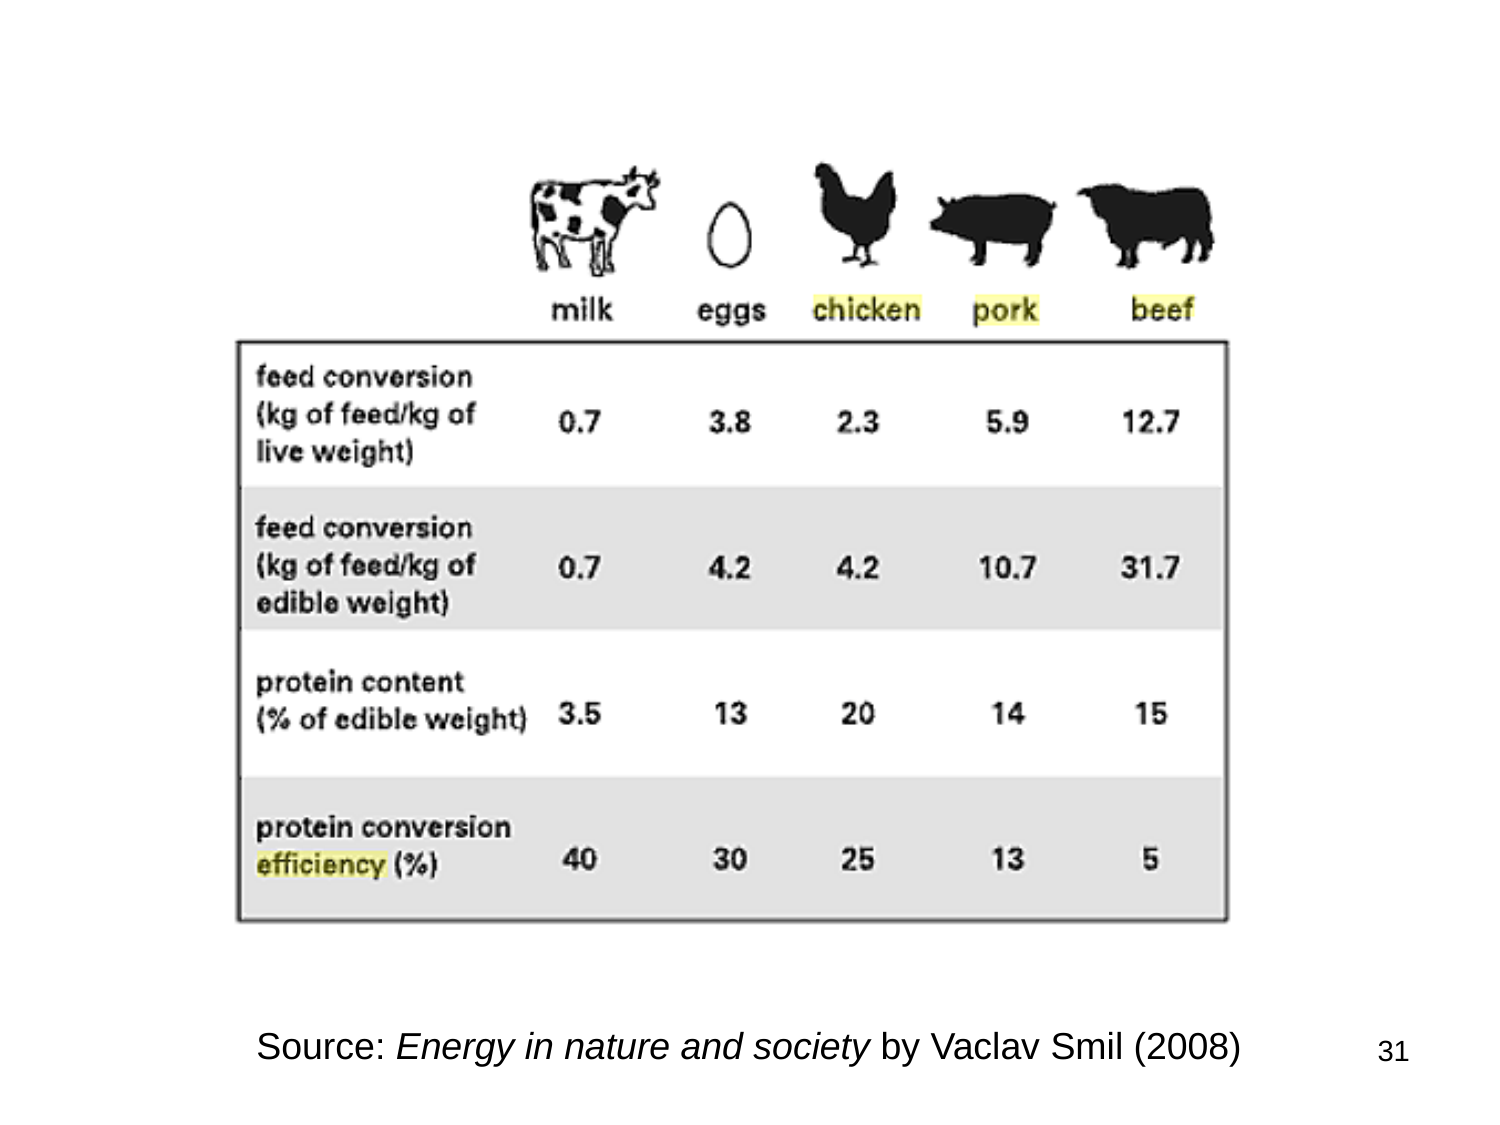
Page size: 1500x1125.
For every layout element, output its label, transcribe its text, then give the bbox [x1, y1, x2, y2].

text_box Source: Energy in nature and society by Vaclav Smil (2008) [241, 1014, 1500, 1125]
picture [229, 131, 1256, 940]
